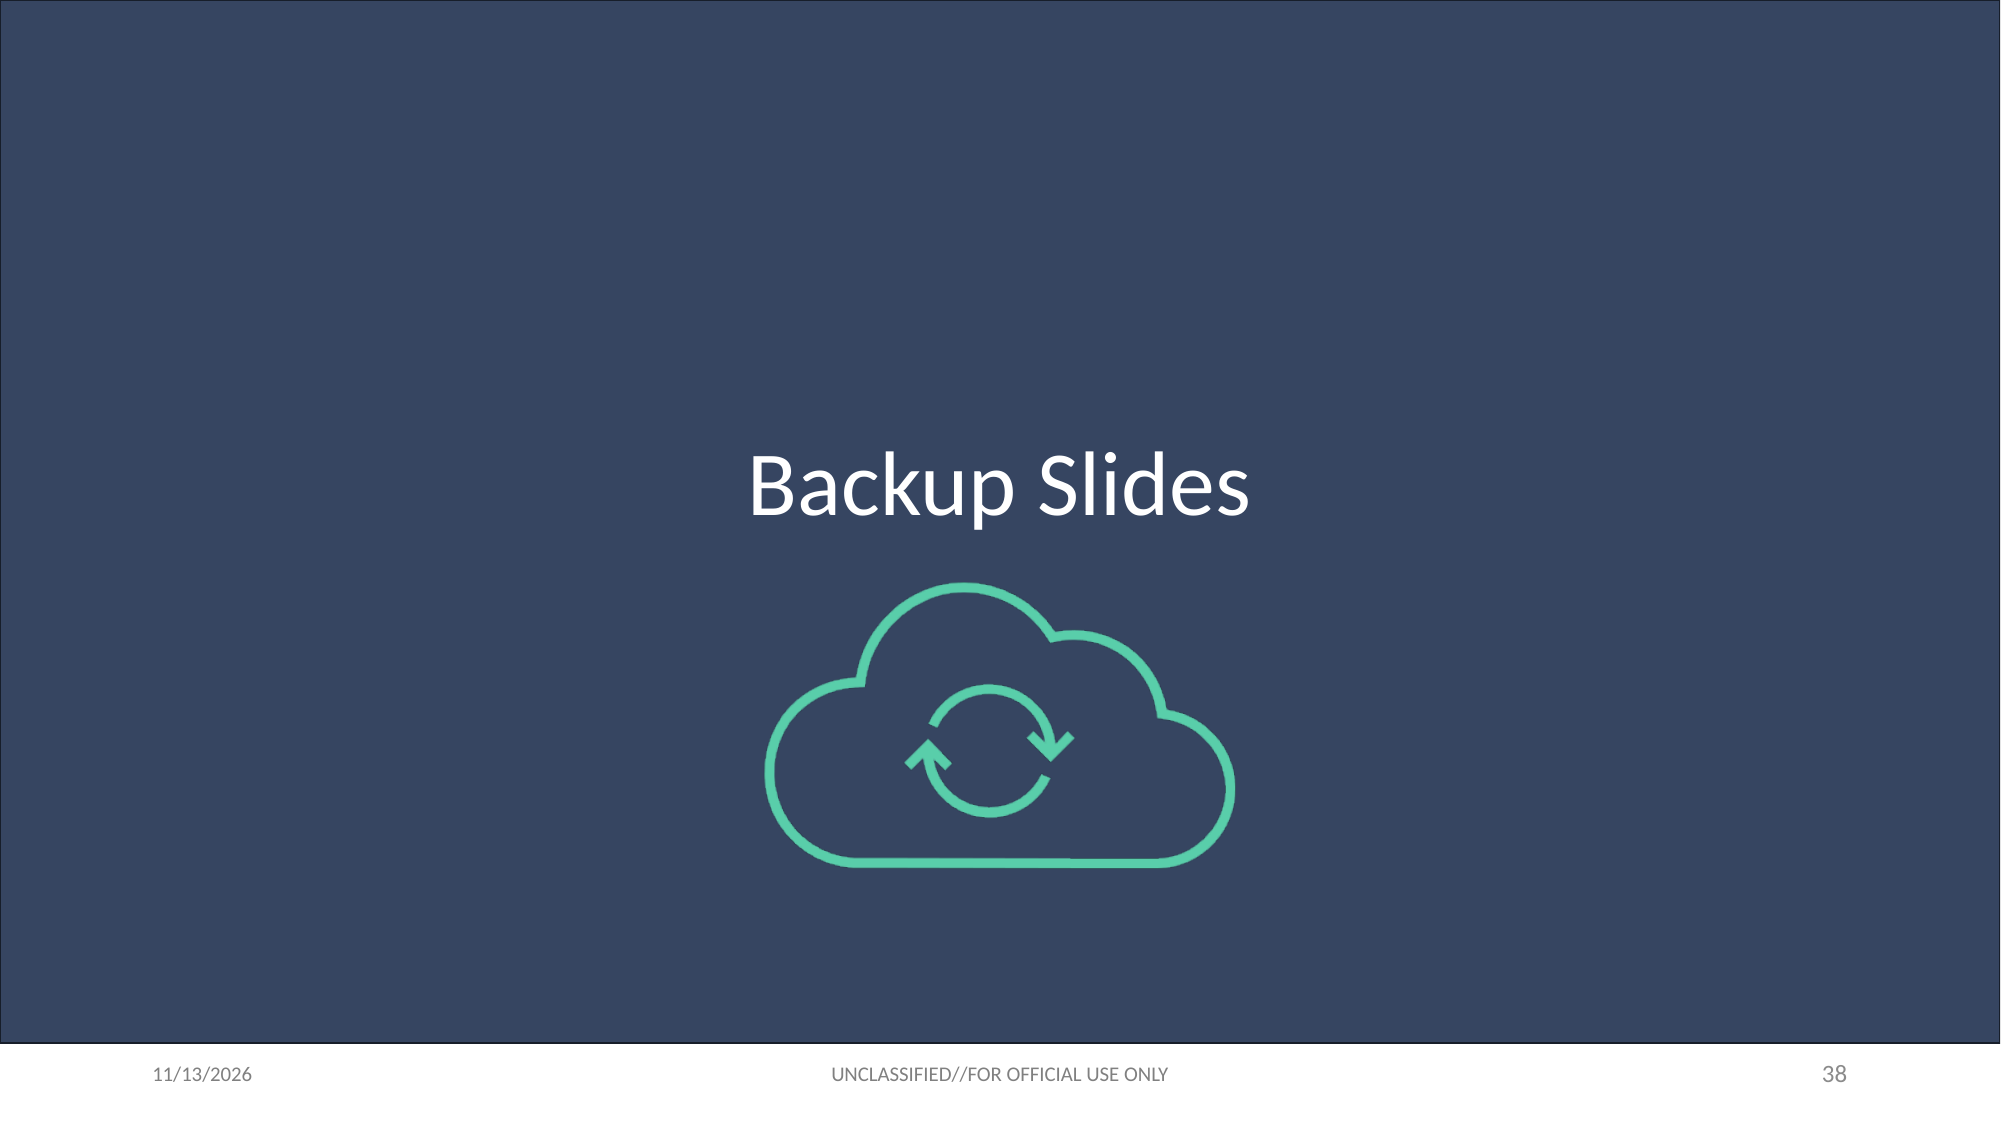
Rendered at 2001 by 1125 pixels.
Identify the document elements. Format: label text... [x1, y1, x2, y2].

slide_number 38 [1412, 1042, 1863, 1103]
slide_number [137, 1042, 588, 1103]
footer UNCLASSIFIED//FOR OFFICIAL USE ONLY [662, 1042, 1338, 1103]
picture [754, 480, 1246, 971]
